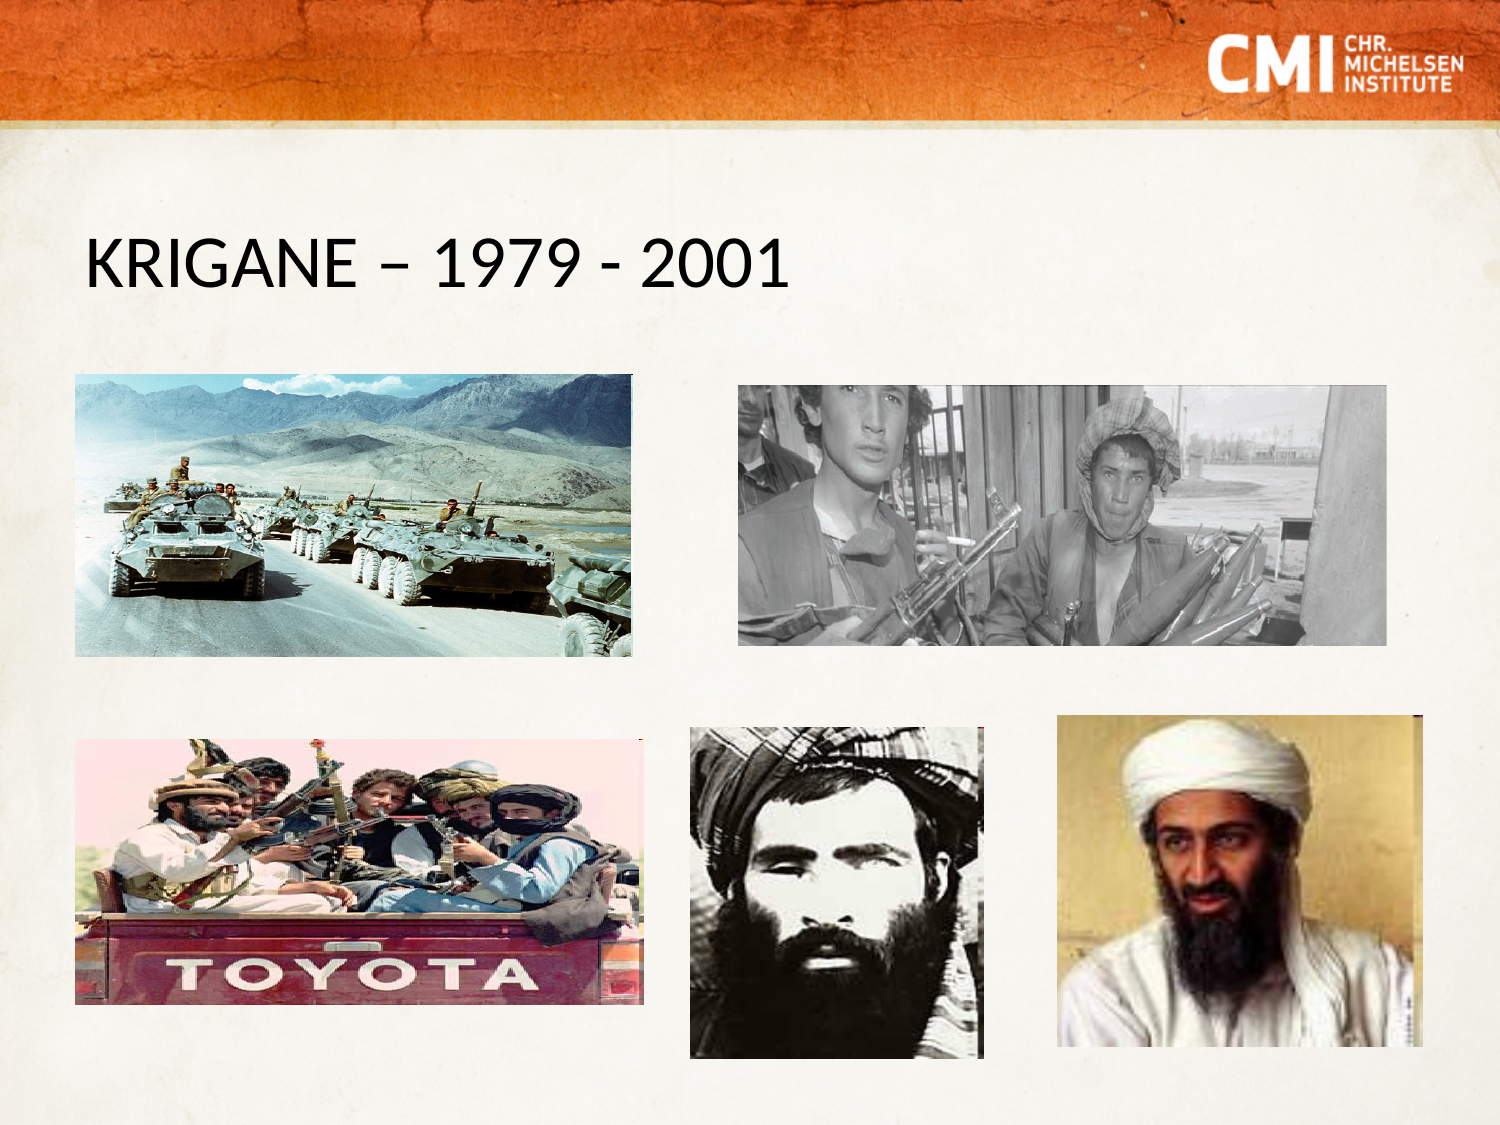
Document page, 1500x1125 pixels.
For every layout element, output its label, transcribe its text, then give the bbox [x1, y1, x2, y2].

title KRIGANE – 1979 - 2001 [70, 163, 1421, 352]
picture [0, 0, 1500, 1125]
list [74, 374, 633, 658]
